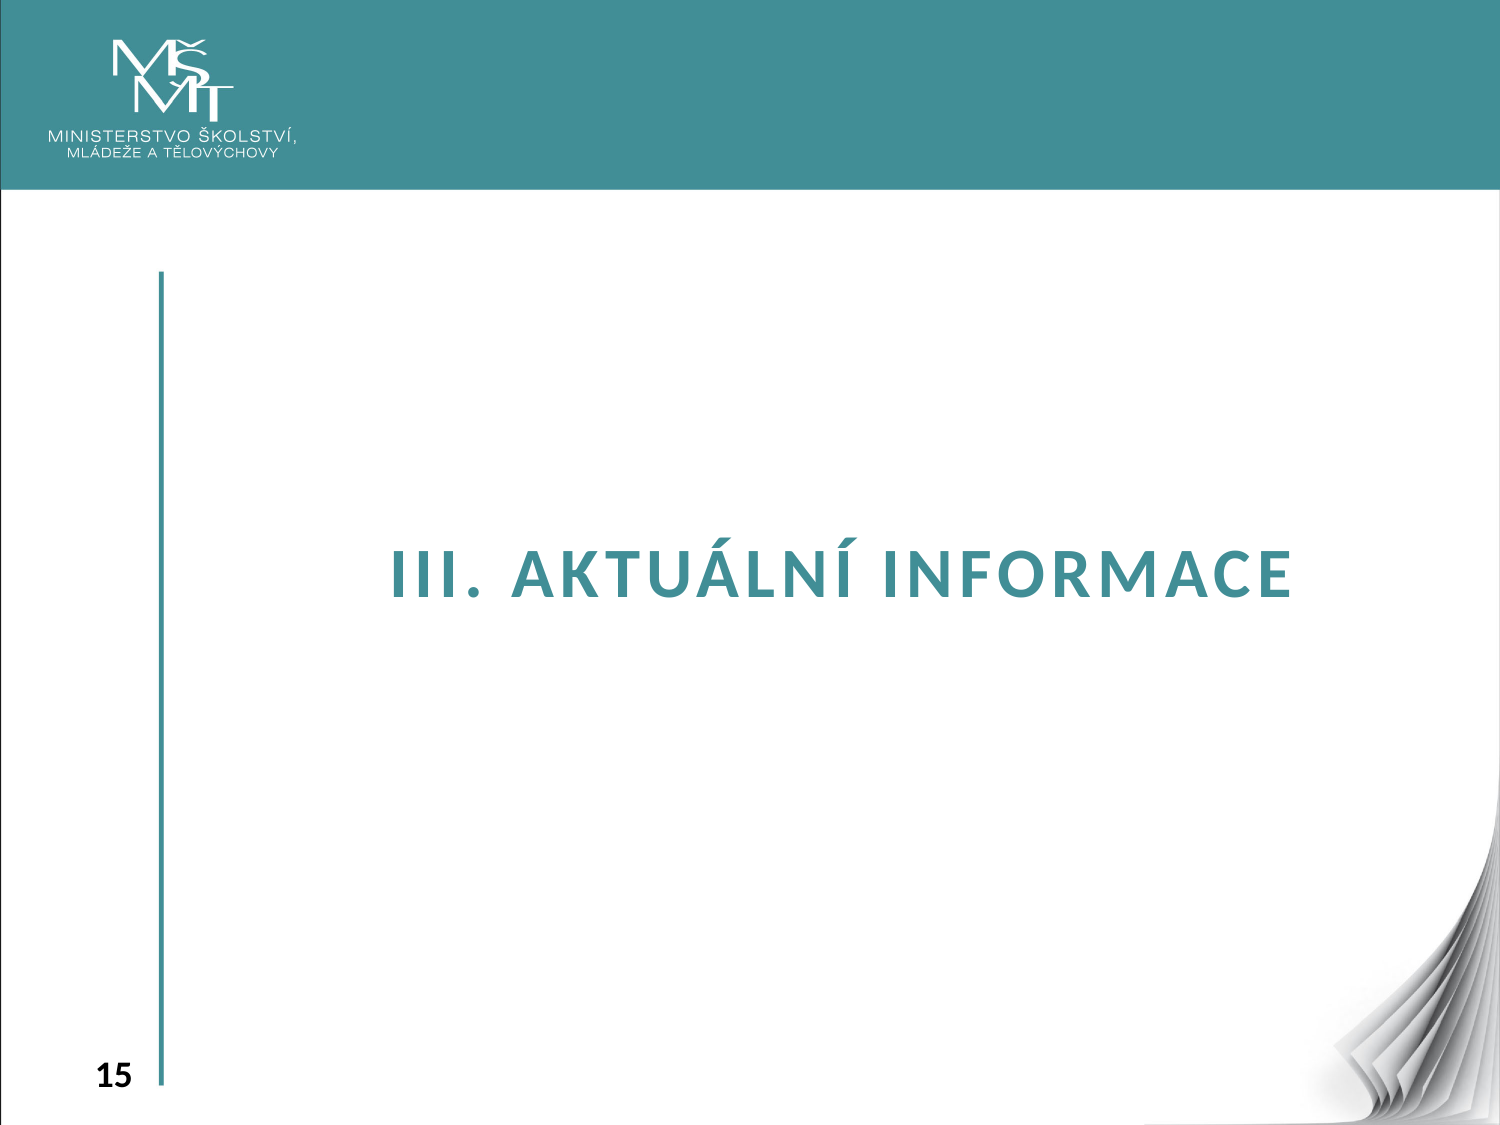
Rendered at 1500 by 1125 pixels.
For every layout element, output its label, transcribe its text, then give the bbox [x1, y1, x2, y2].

picture [0, 0, 1500, 1125]
list III. AKTUÁLNÍ INFORMACE [183, 255, 1425, 1083]
